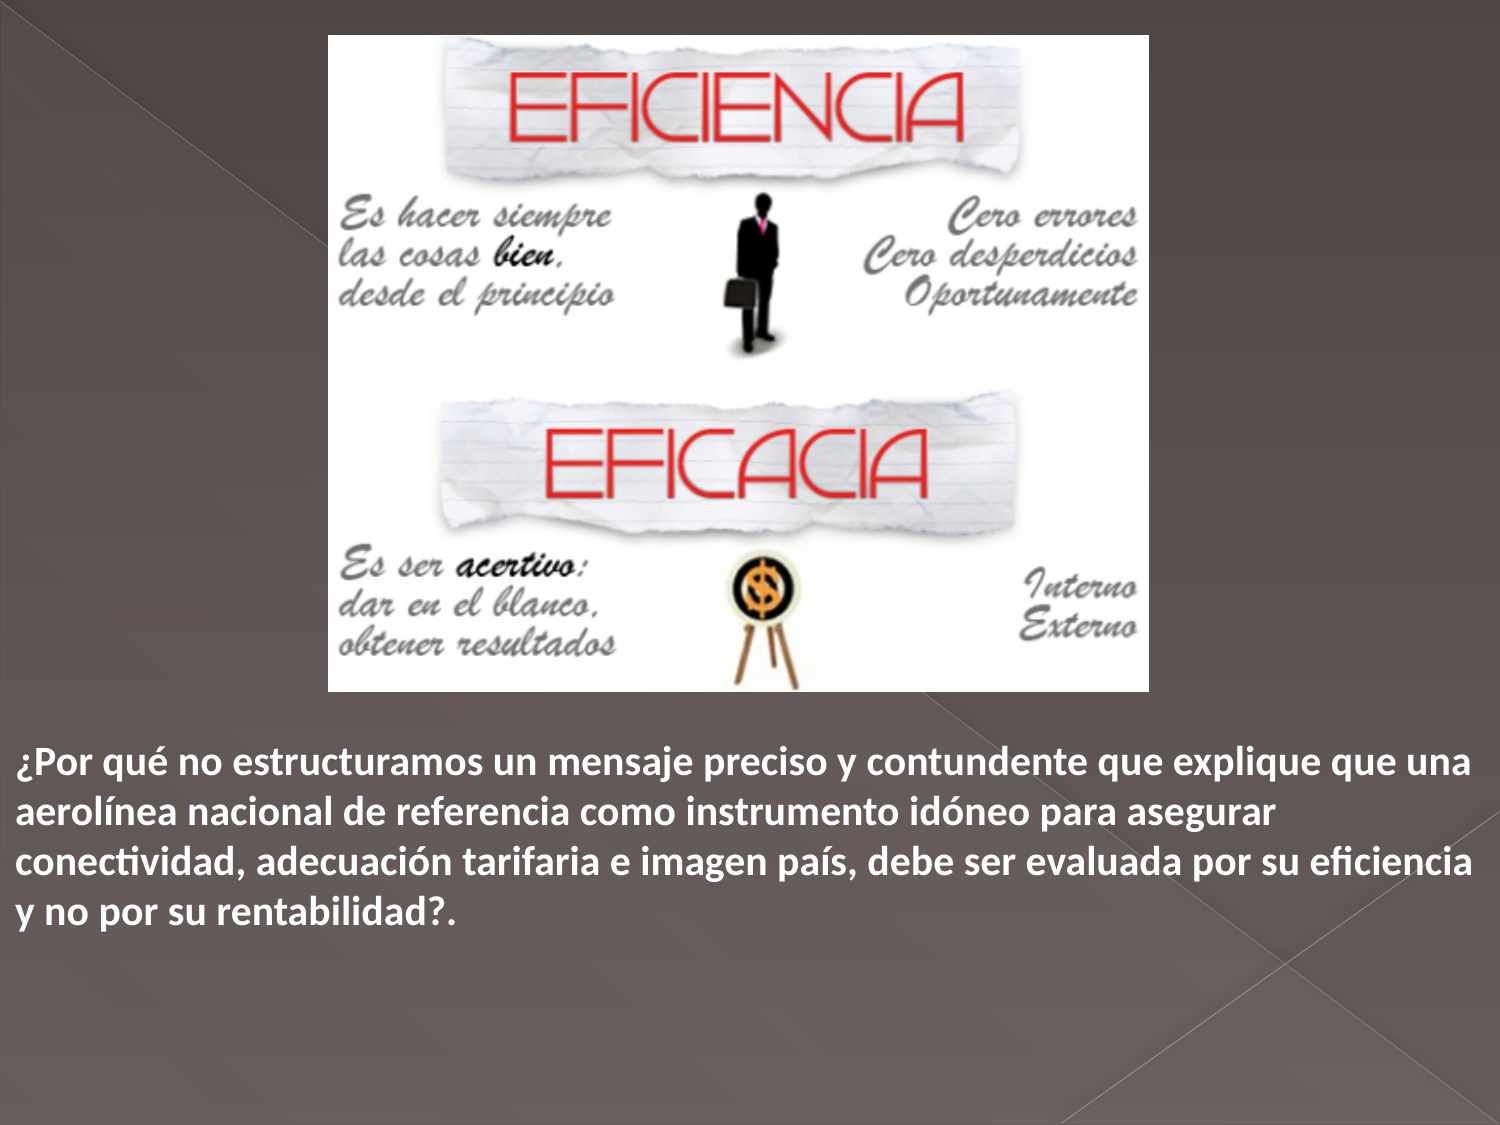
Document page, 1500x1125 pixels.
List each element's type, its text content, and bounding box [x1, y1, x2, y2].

text_box ¿Por qué no estructuramos un mensaje preciso y contundente que explique que una aerolínea nacional de referencia como instrumento idóneo para asegurar conectividad, adecuación tarifaria e imagen país, debe ser evaluada por su eficiencia y no por su rentabilidad?. [0, 426, 1500, 942]
picture [327, 34, 1149, 692]
